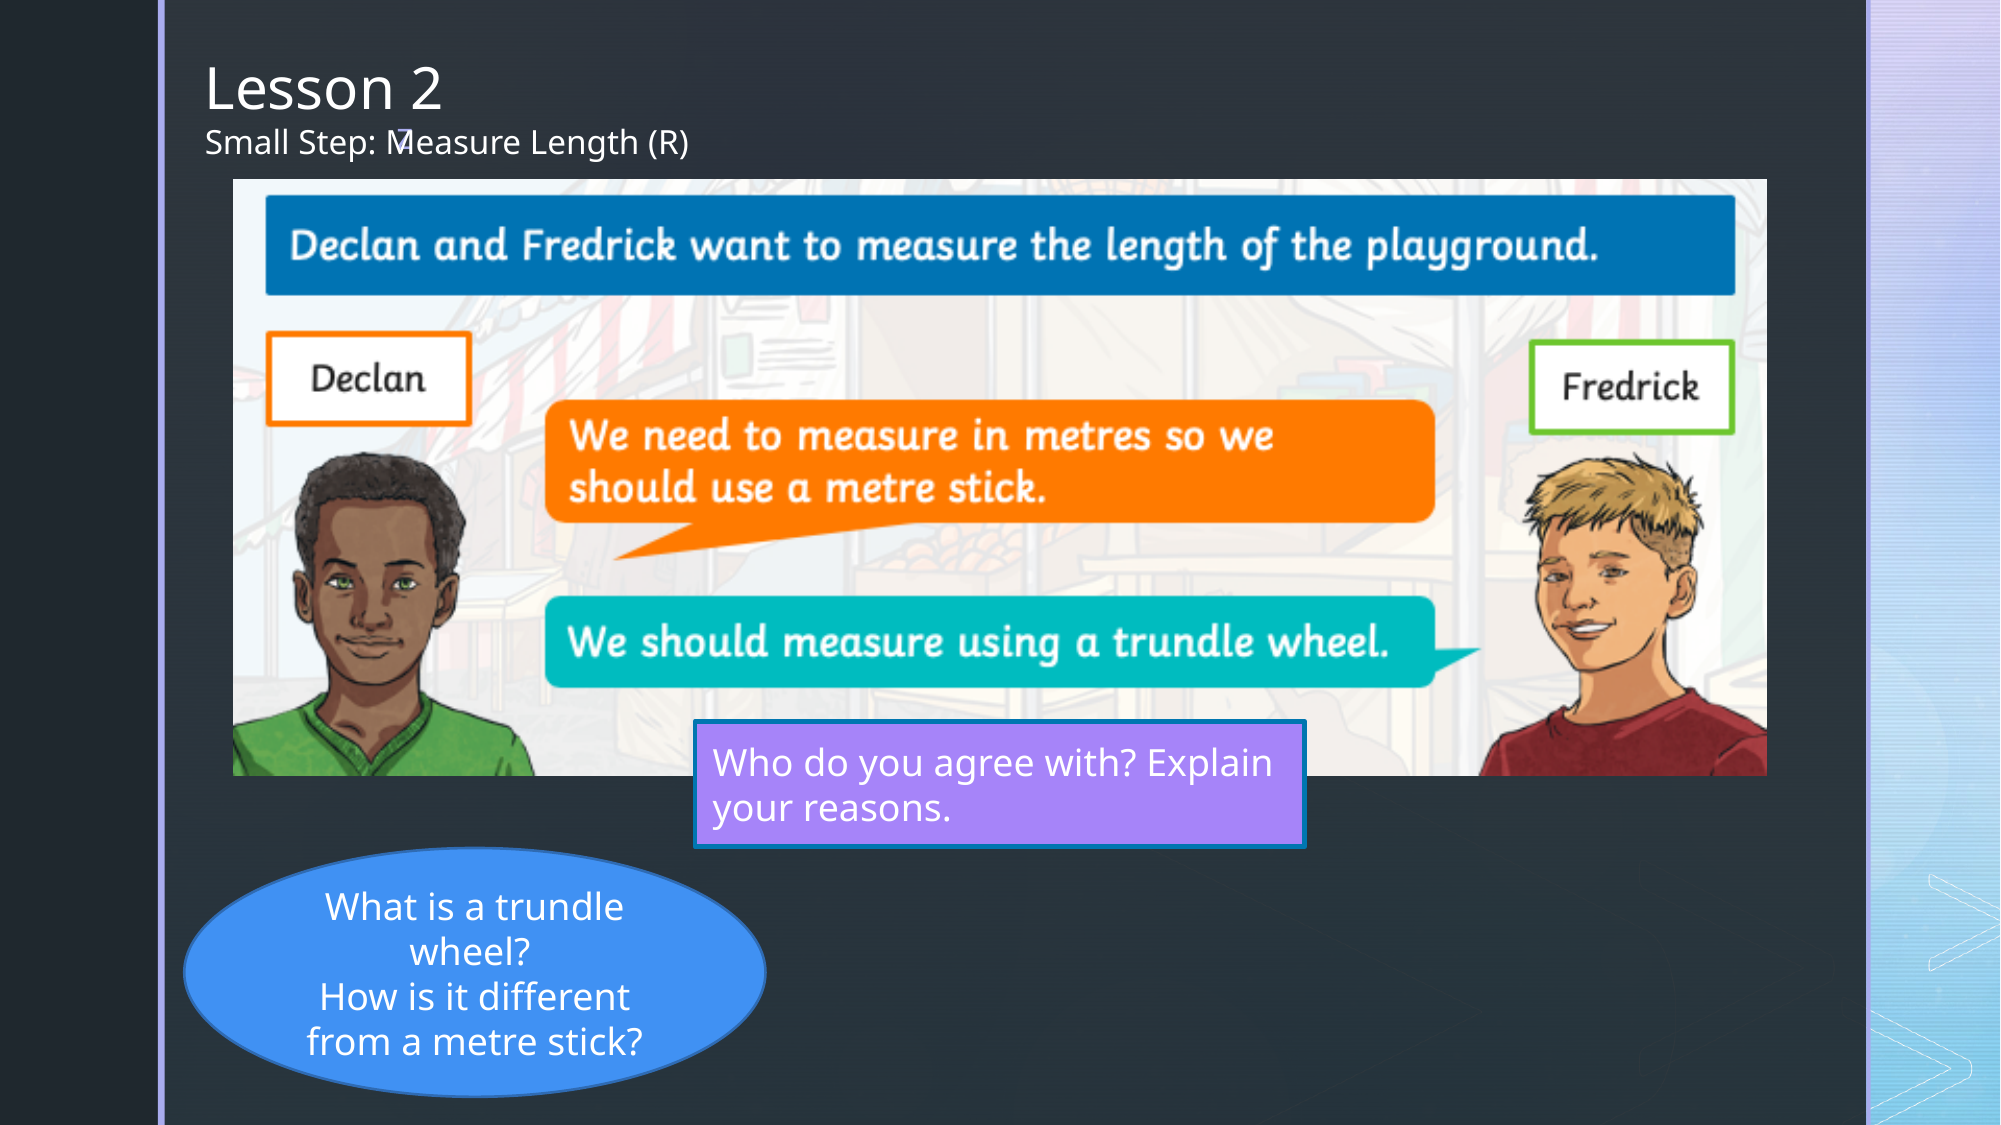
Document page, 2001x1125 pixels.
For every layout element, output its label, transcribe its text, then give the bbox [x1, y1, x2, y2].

picture [233, 179, 1767, 776]
picture [698, 725, 1301, 776]
text_box Lesson 2 Small Step: Measure Length (R) [190, 43, 714, 169]
text_box What is a trundle wheel? How is it different from a metre stick? [182, 846, 767, 1099]
picture [1871, 0, 2001, 1125]
text_box Who do you agree with? Explain your reasons. [695, 776, 1305, 847]
